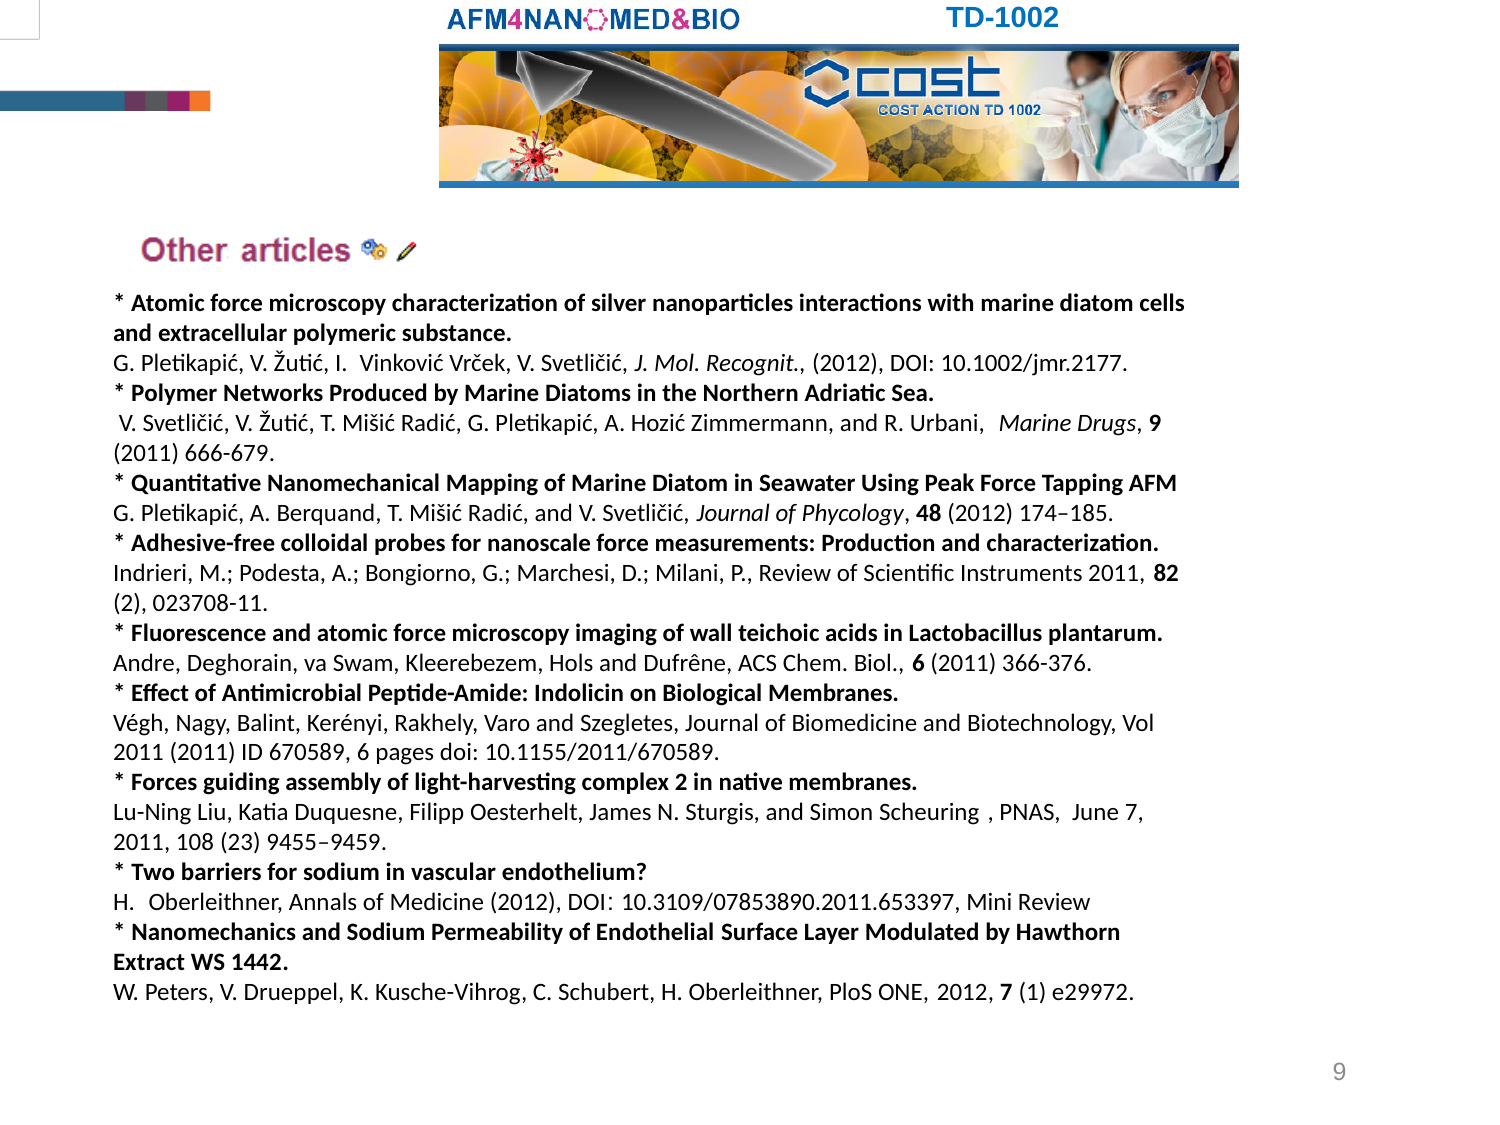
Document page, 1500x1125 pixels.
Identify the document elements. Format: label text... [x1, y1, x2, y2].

picture [969, 10, 979, 24]
picture [123, 220, 229, 280]
picture [239, 220, 1183, 280]
picture [439, 7, 1239, 188]
text_box * Atomic force microscopy characterization of silver nanoparticles interactions with marine diatom cells and extracellular polymeric substance. G. Pletikapić, V. Žutić, I. Vinković Vrček, V. Svetličić, J. Mol. Recognit., (2012), DOI: 10.1002/jmr.2177. * Polymer Networks Produced by Marine Diatoms in the Northern Adriatic Sea. V. Svetličić, V. Žutić, T. Mišić Radić, G. Pletikapić, A. Hozić Zimmermann, and R. Urbani, Marine Drugs, 9 (2011) 666-679. * Quantitative Nanomechanical Mapping of Marine Diatom in Seawater Using Peak Force Tapping AFM G. Pletikapić, A. Berquand, T. Mišić Radić, and V. Svetličić, Journal of Phycology, 48 (2012) 174–185. * Adhesive-free colloidal probes for nanoscale force measurements: Production and characterization. Indrieri, M.; Podesta, A.; Bongiorno, G.; Marchesi, D.; Milani, P., Review of Scientific Instruments 2011, 82 (2), 023708-11. * Fluorescence and atomic force microscopy imaging of wall teichoic acids in Lactobacillus plantarum. Andre, Deghorain, va Swam, Kleerebezem, Hols and Dufrêne, ACS Chem. Biol., 6 (2011) 366-376. * Effect of Antimicrobial Peptide-Amide: Indolicin on Biological Membranes. Végh, Nagy, Balint, Kerényi, Rakhely, Varo and Szegletes, Journal of Biomedicine and Biotechnology, Vol 2011 (2011) ID 670589, 6 pages doi: 10.1155/2011/670589. * Forces guiding assembly of light-harvesting complex 2 in native membranes. Lu-Ning Liu, Katia Duquesne, Filipp Oesterhelt, James N. Sturgis, and Simon Scheuring , PNAS, June 7, 2011, 108 (23) 9455–9459. * Two barriers for sodium in vascular endothelium? Oberleithner, Annals of Medicine (2012), DOI: 10.3109/07853890.2011.653397, Mini Review * Nanomechanics and Sodium Permeability of Endothelial Surface Layer Modulated by Hawthorn Extract WS 1442. W. Peters, V. Drueppel, K. Kusche-Vihrog, C. Schubert, H. Oberleithner, PloS ONE, 2012, 7 (1) e29972. [98, 279, 1210, 1043]
picture [1015, 10, 1021, 24]
slide_number 9 [1267, 1040, 1362, 1101]
picture [1031, 10, 1037, 24]
